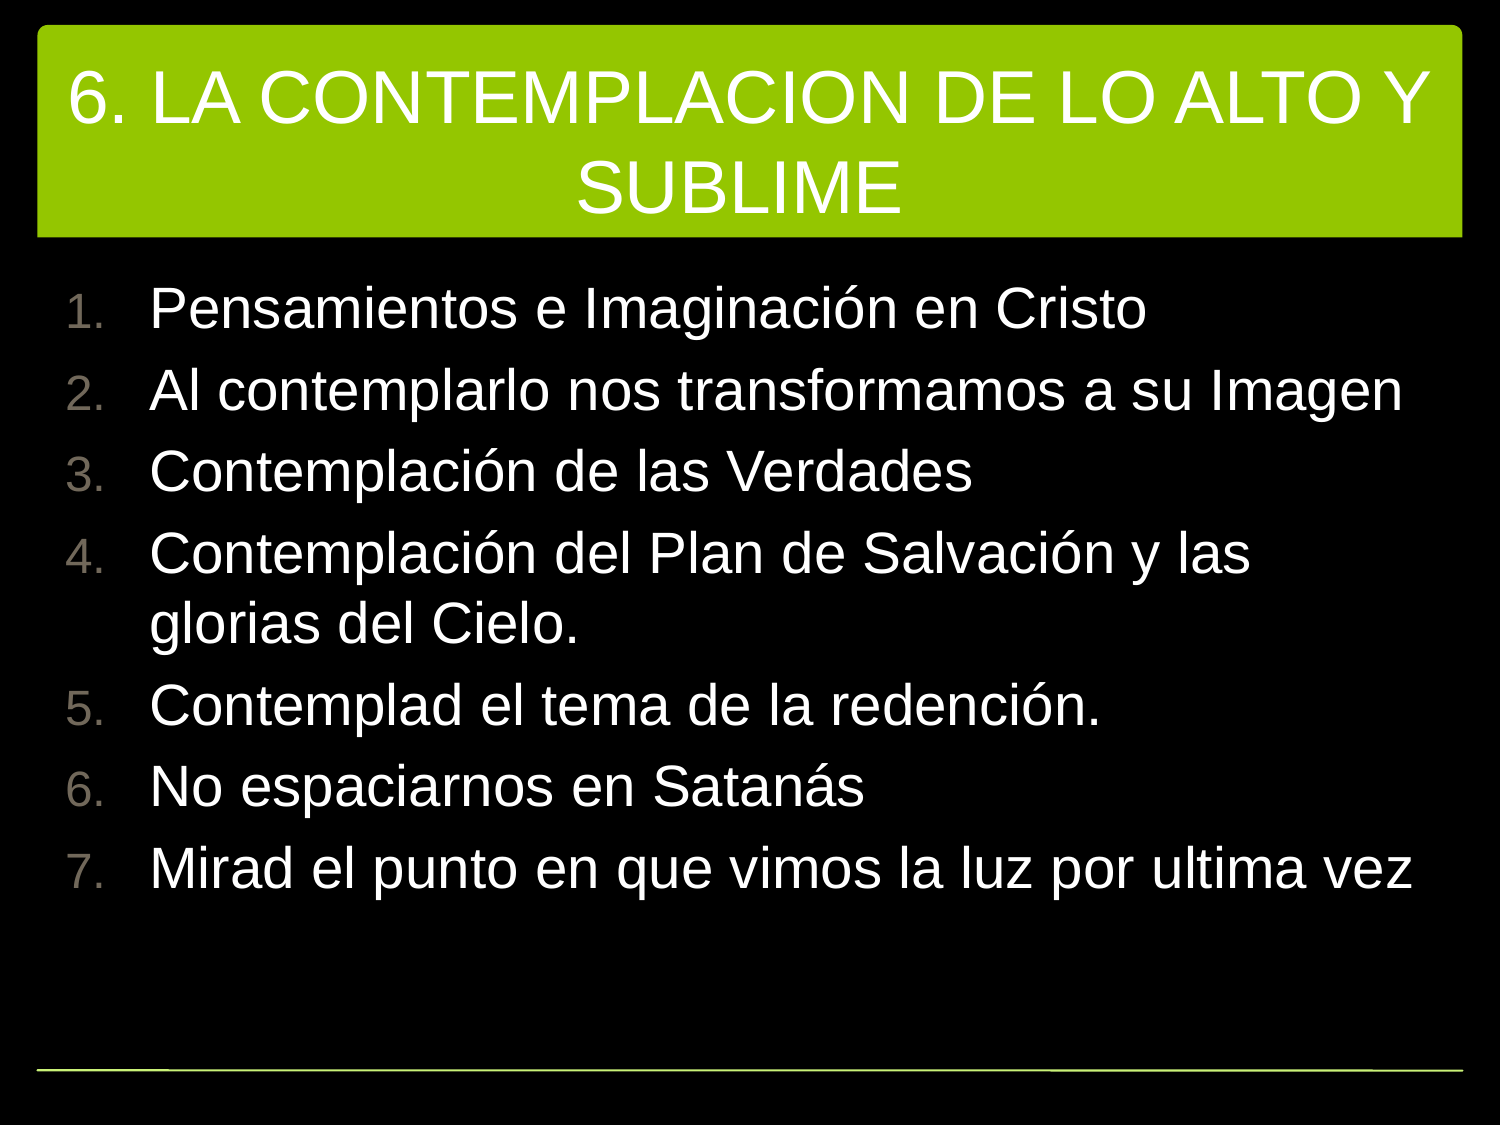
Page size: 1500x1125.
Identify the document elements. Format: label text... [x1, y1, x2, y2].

title 6. LA CONTEMPLACION DE LO ALTO Y SUBLIME [50, 45, 1450, 233]
list Pensamientos e Imaginación en Cristo Al contemplarlo nos transformamos a su Imagen Contemplación de las Verdades Contemplación del Plan de Salvación y las glorias del Cielo. Contemplad el tema de la redención. No espaciarnos en Satanás Mirad el punto en que vimos la luz por ultima vez [50, 262, 1450, 1050]
